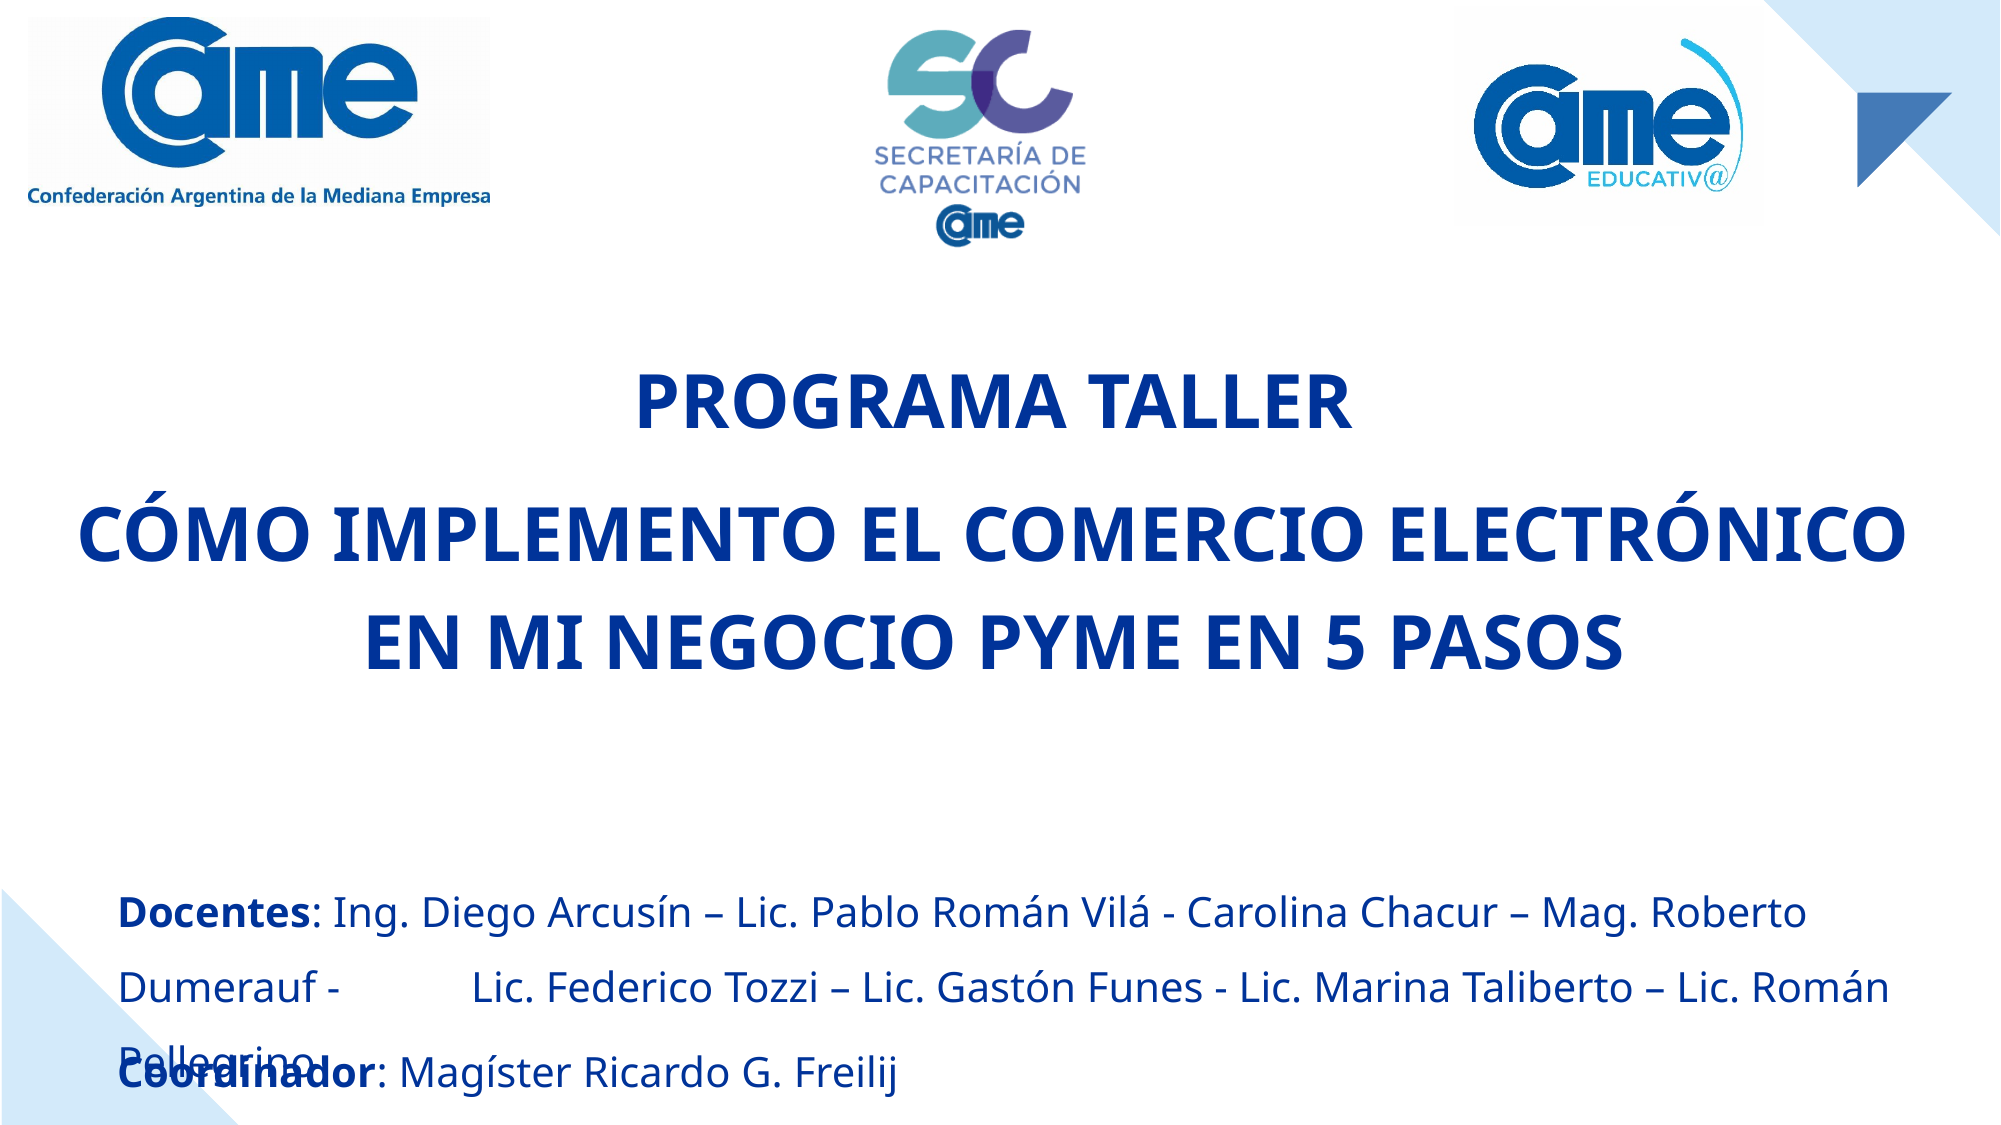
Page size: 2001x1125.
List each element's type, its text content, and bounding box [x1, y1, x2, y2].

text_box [1857, 92, 1953, 188]
text_box Docentes: Ing. Diego Arcusín – Lic. Pablo Román Vilá - Carolina Chacur – Mag. Roberto Dumerauf - Lic. Federico Tozzi – Lic. Gastón Funes - Lic. Marina Taliberto – Lic. Román Pellegrino [102, 853, 2000, 1094]
picture [795, 0, 1192, 338]
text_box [1, 888, 239, 1125]
picture [28, 17, 490, 207]
text_box Coordinador: Magíster Ricardo G. Freilij [239, 1013, 1464, 1104]
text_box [1763, 0, 2000, 237]
picture [1454, 6, 1764, 226]
text_box PROGRAMA TALLER CÓMO IMPLEMENTO EL COMERCIO ELECTRÓNICO EN MI NEGOCIO PYME EN 5 PASOS [44, 328, 1944, 693]
